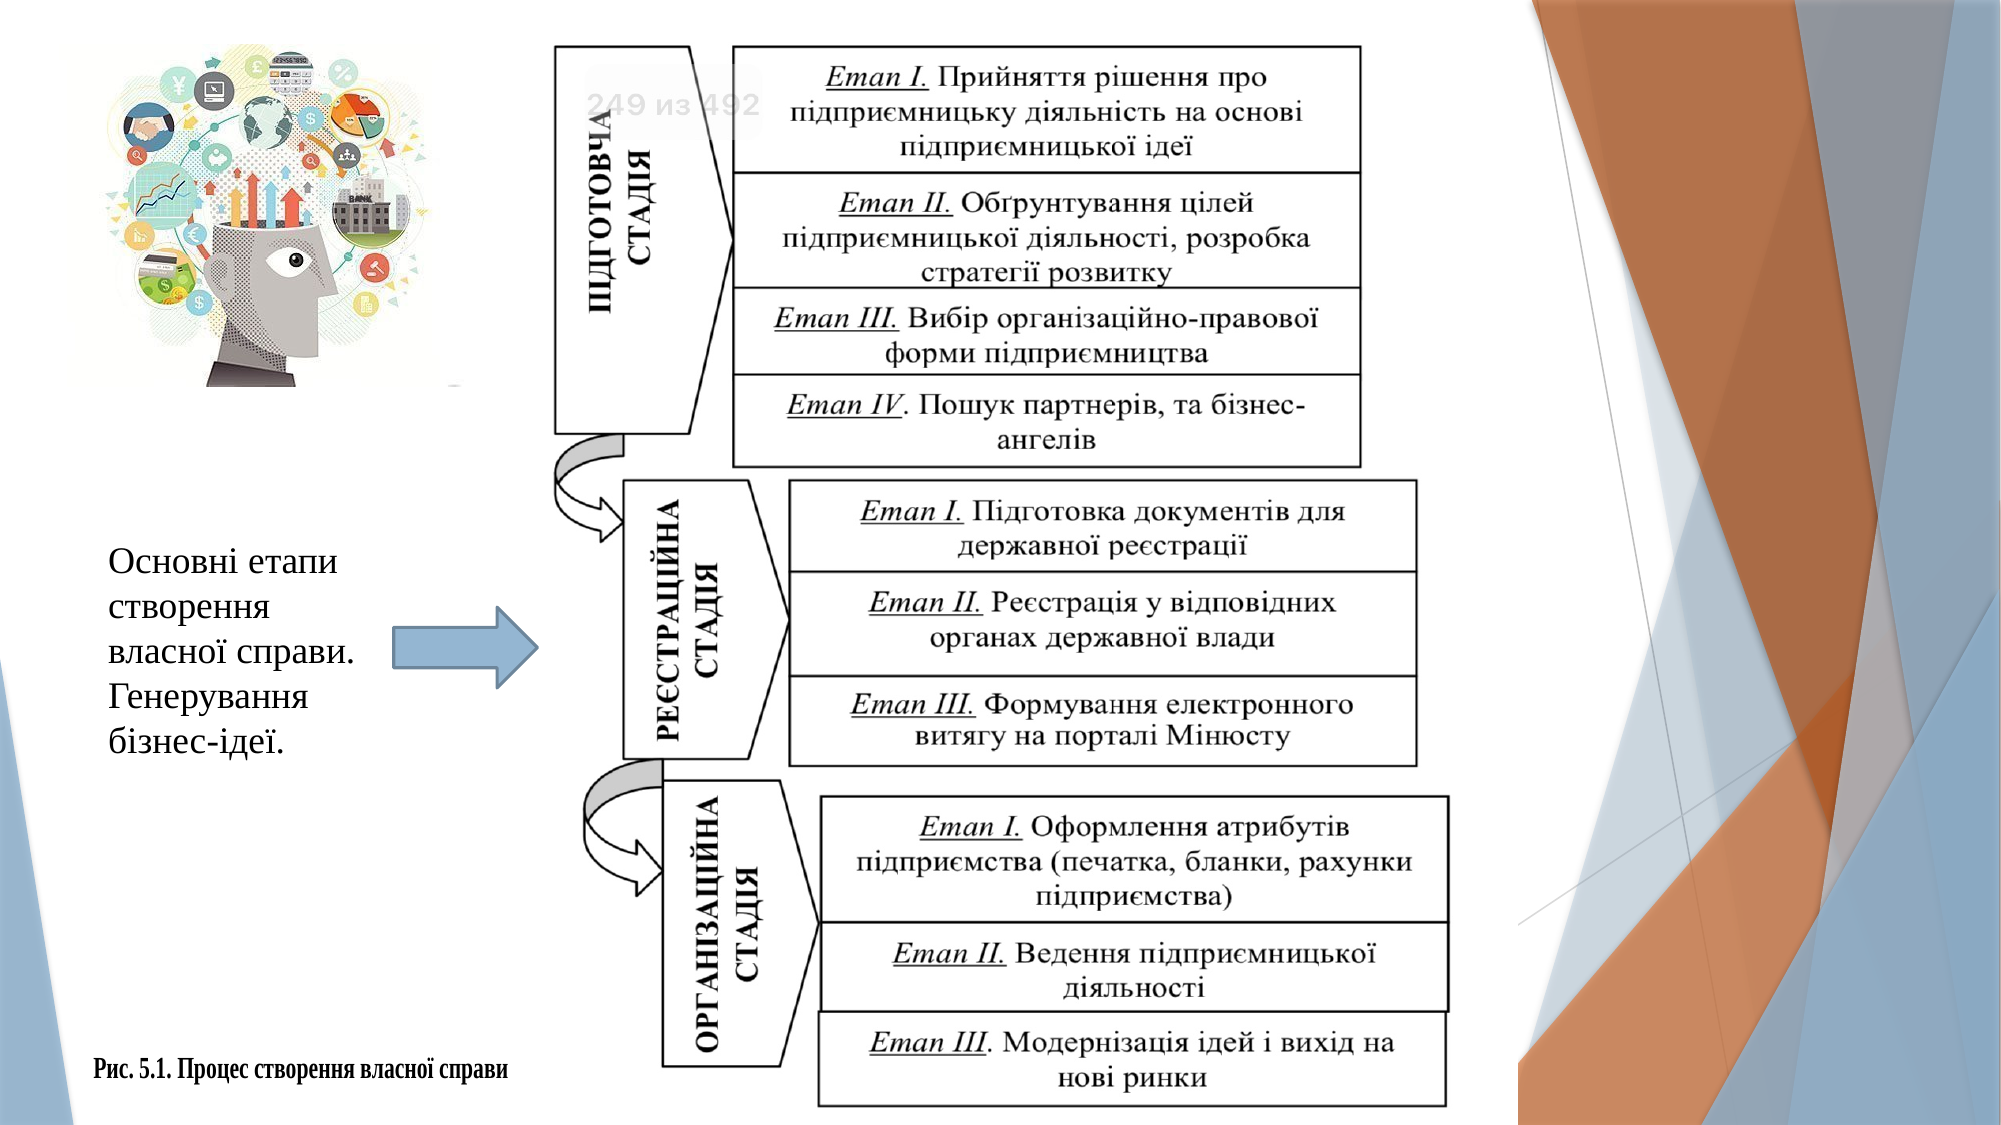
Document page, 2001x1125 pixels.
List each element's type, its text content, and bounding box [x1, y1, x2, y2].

picture [92, 23, 1519, 1125]
text_box Основні етапи створення власної справи. Генерування бізнес-ідеї. [93, 528, 377, 768]
text_box [392, 605, 532, 690]
picture [10, 43, 514, 388]
